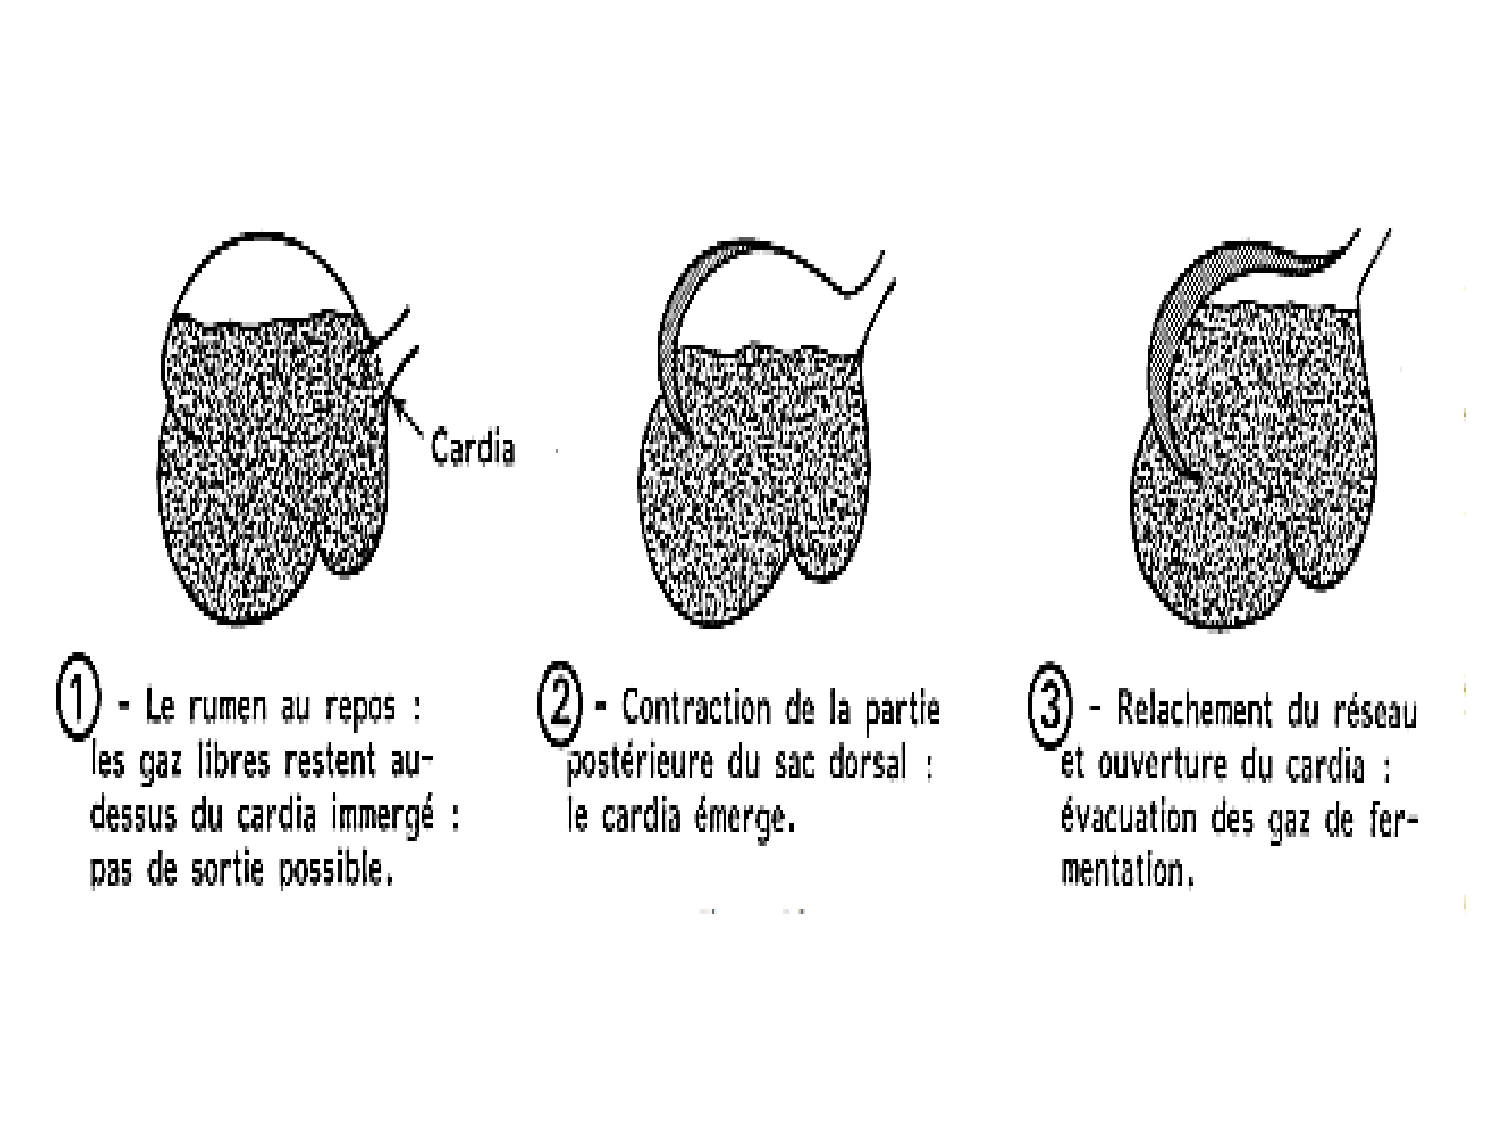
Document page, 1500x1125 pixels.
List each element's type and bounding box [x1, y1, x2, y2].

picture [0, 210, 1489, 915]
